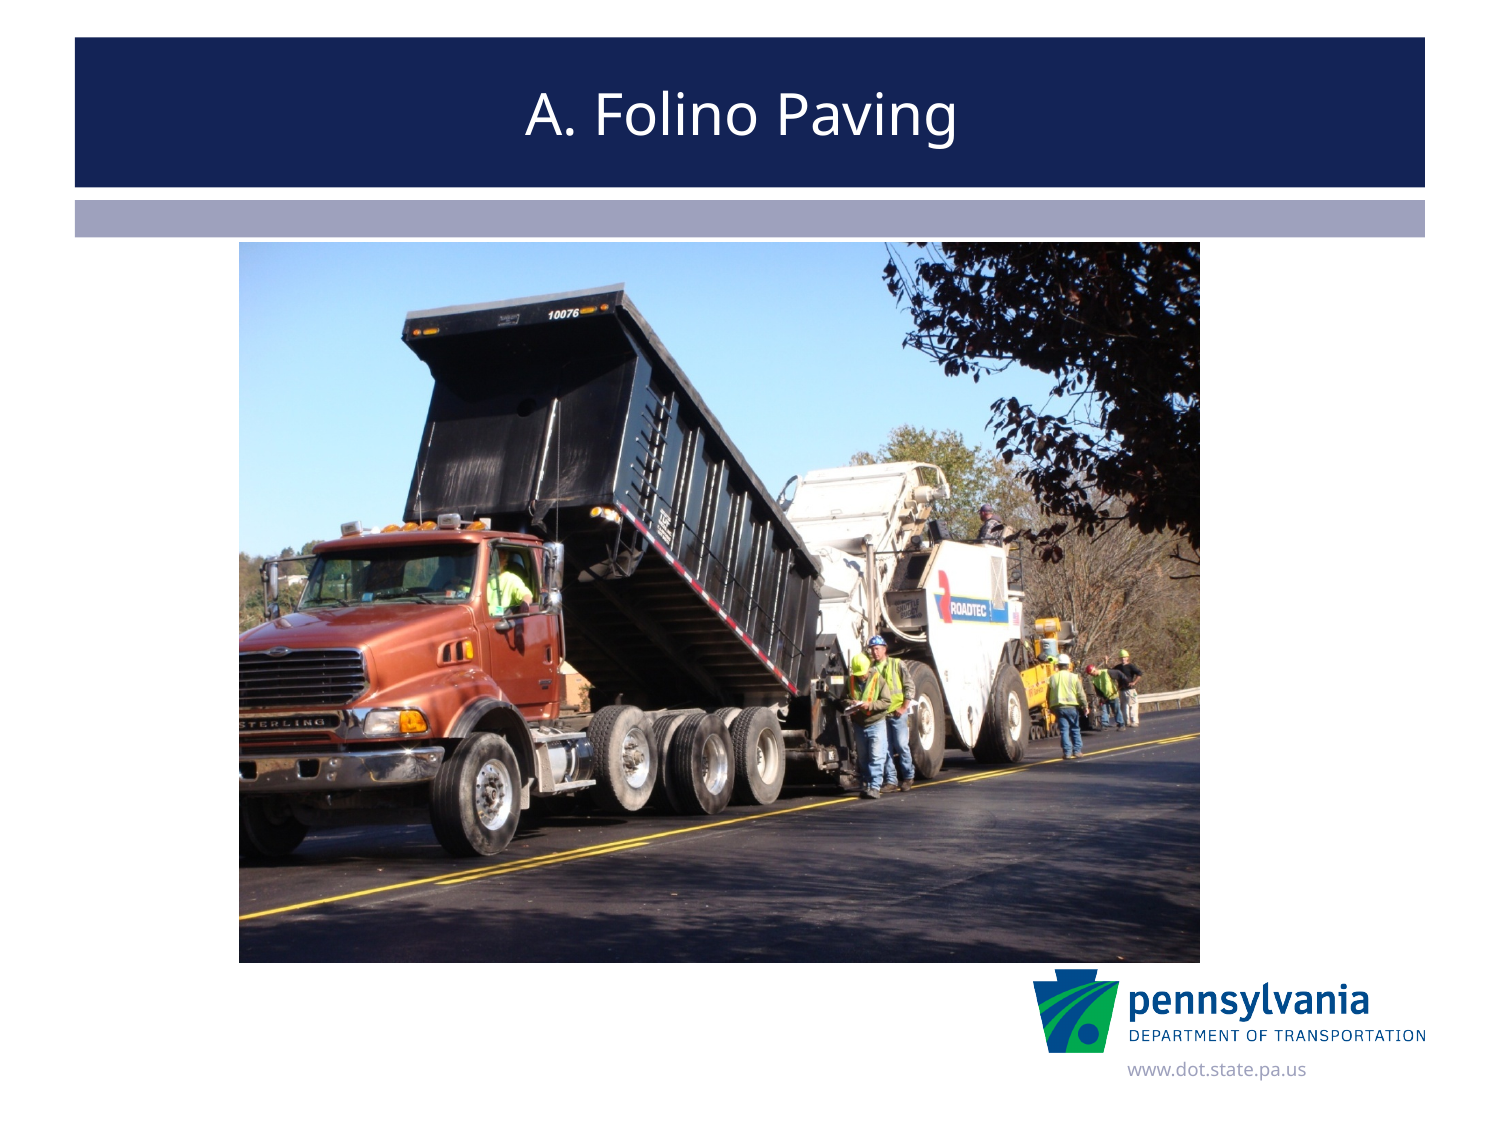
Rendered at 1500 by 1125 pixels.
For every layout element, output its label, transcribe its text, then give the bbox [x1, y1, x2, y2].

picture [999, 953, 1425, 1063]
title A. Folino Paving [74, 37, 1426, 188]
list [239, 242, 1201, 963]
